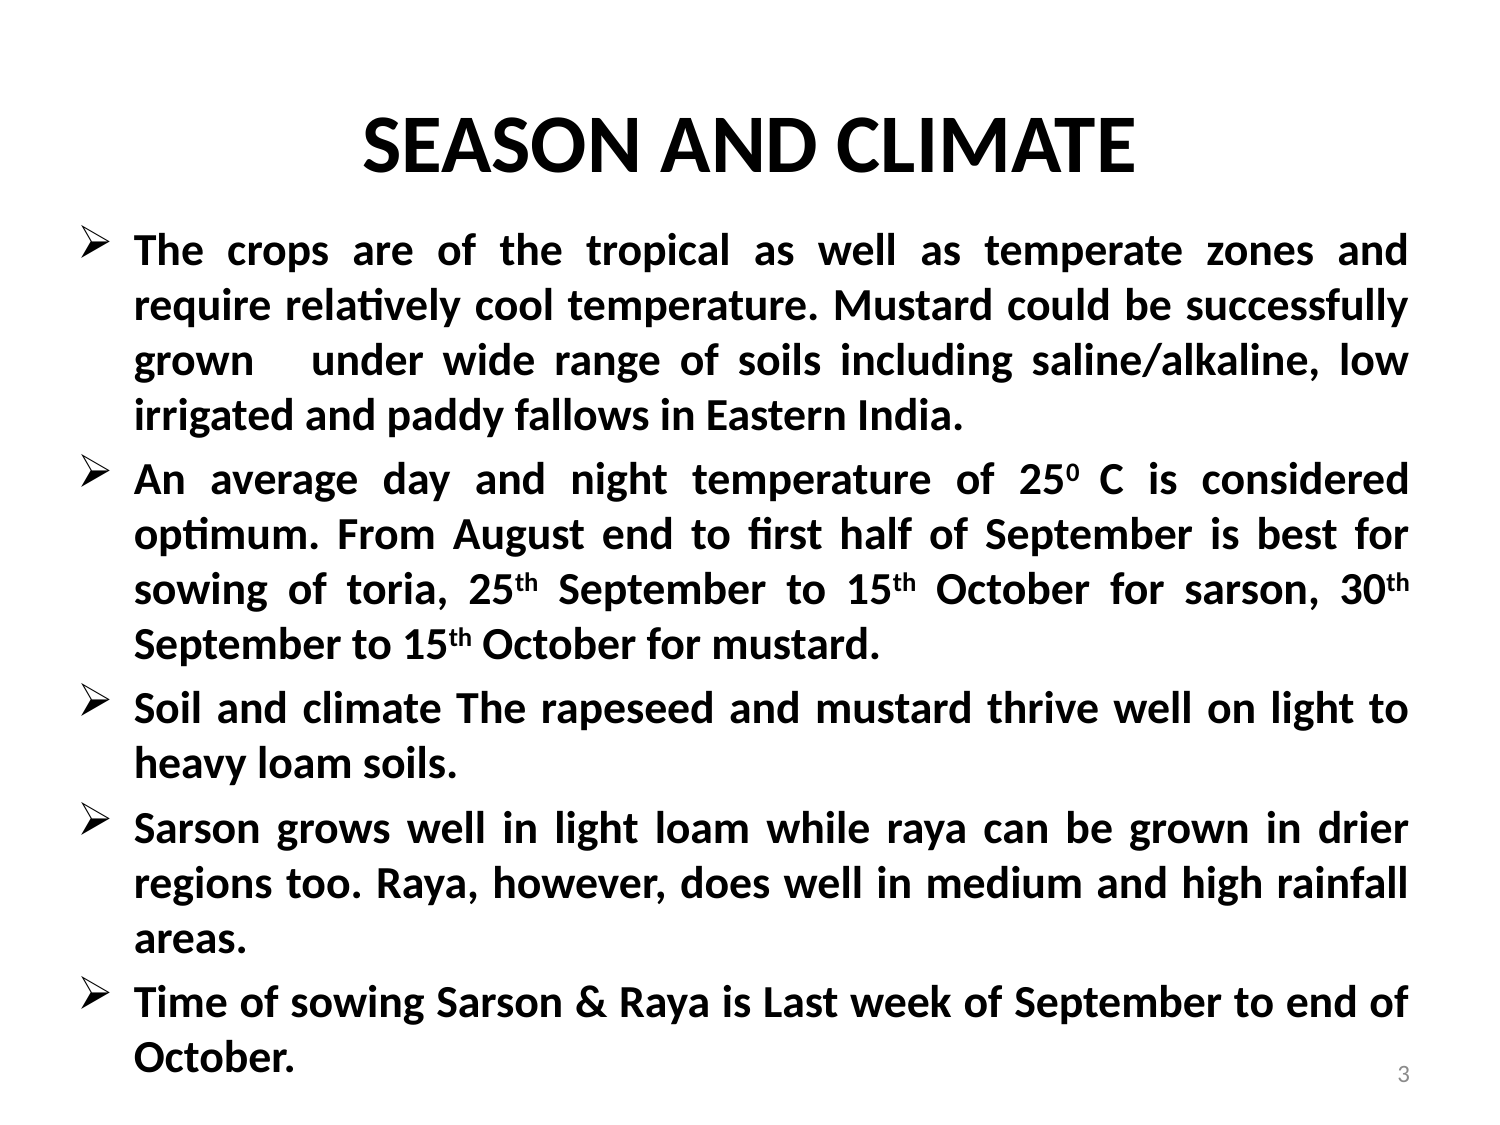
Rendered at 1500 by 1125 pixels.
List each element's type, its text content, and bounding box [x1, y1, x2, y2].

slide_number 3 [1074, 1042, 1425, 1103]
list The crops are of the tropical as well as temperate zones and require relatively cool temperature. Mustard could be successfully grown under wide range of soils including saline/alkaline, low irrigated and paddy fallows in Eastern India. An average day and night temperature of 250 C is considered optimum. From August end to first half of September is best for sowing of toria, 25th September to 15th October for sarson, 30th September to 15th October for mustard. Soil and climate The rapeseed and mustard thrive well on light to heavy loam soils. Sarson grows well in light loam while raya can be grown in drier regions too. Raya, however, does well in medium and high rainfall areas. Time of sowing Sarson & Raya is Last week of September to end of October. [62, 212, 1425, 1088]
title SEASON AND CLIMATE [75, 45, 1425, 212]
